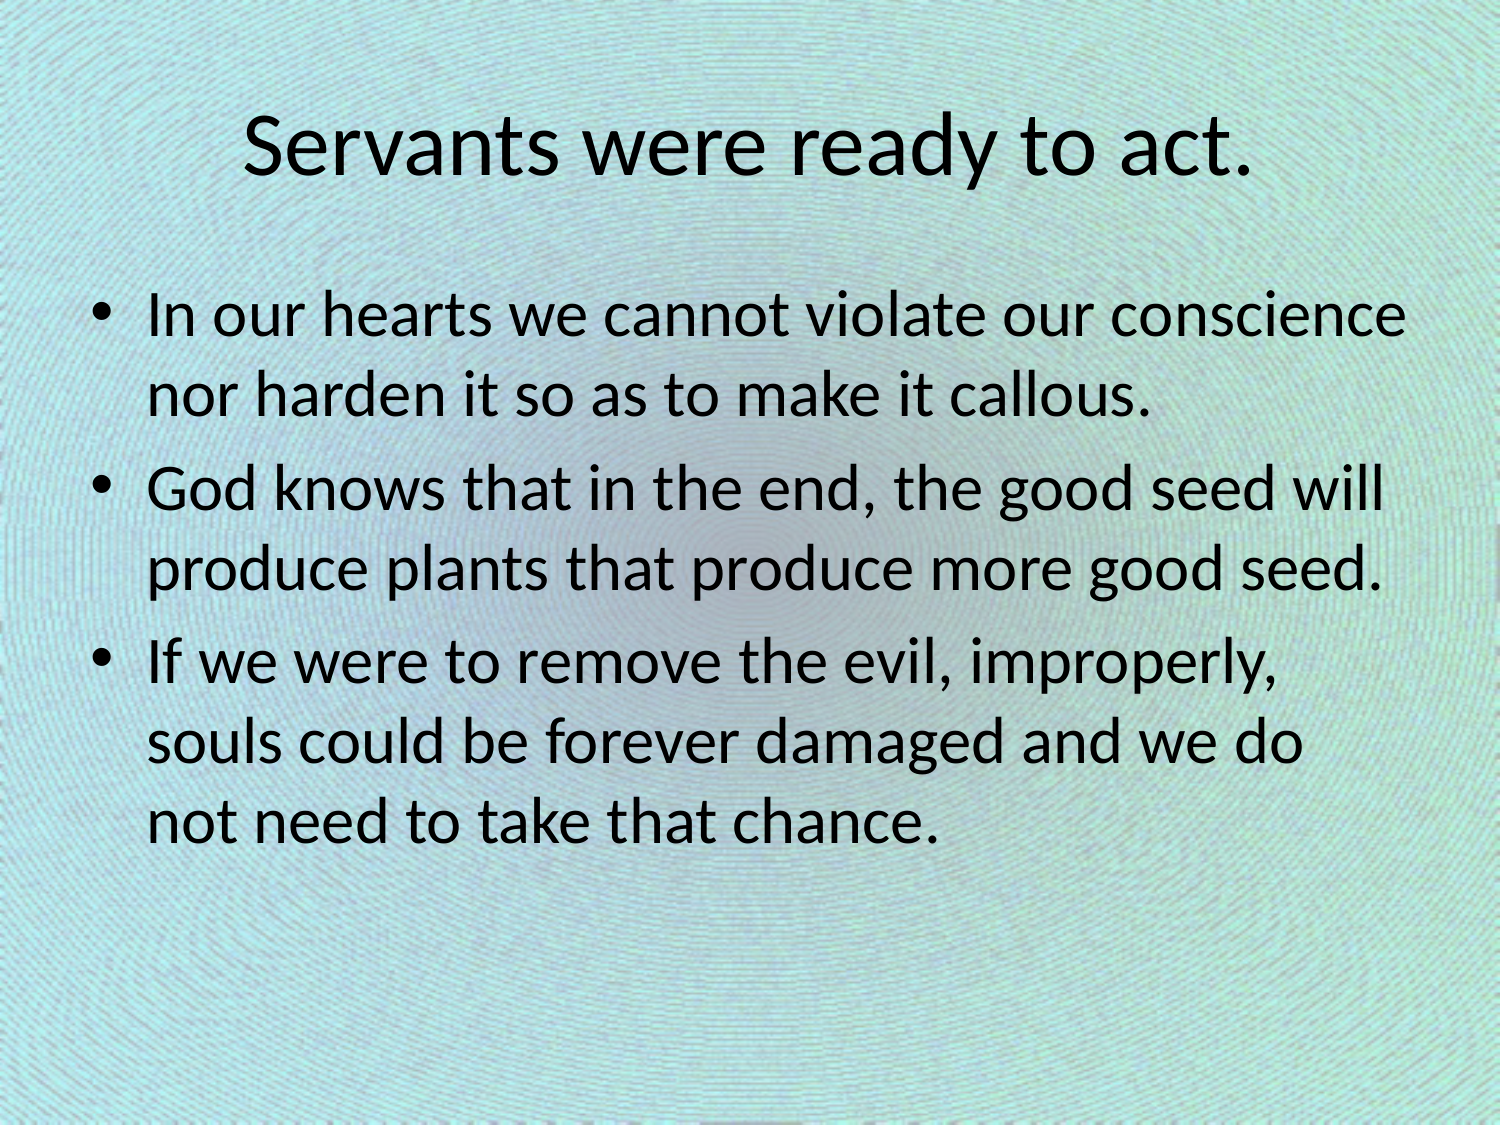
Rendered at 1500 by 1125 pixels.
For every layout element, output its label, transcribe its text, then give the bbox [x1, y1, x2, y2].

title Servants were ready to act. [75, 45, 1425, 233]
list In our hearts we cannot violate our conscience nor harden it so as to make it callous. God knows that in the end, the good seed will produce plants that produce more good seed. If we were to remove the evil, improperly, souls could be forever damaged and we do not need to take that chance. [75, 262, 1425, 1005]
